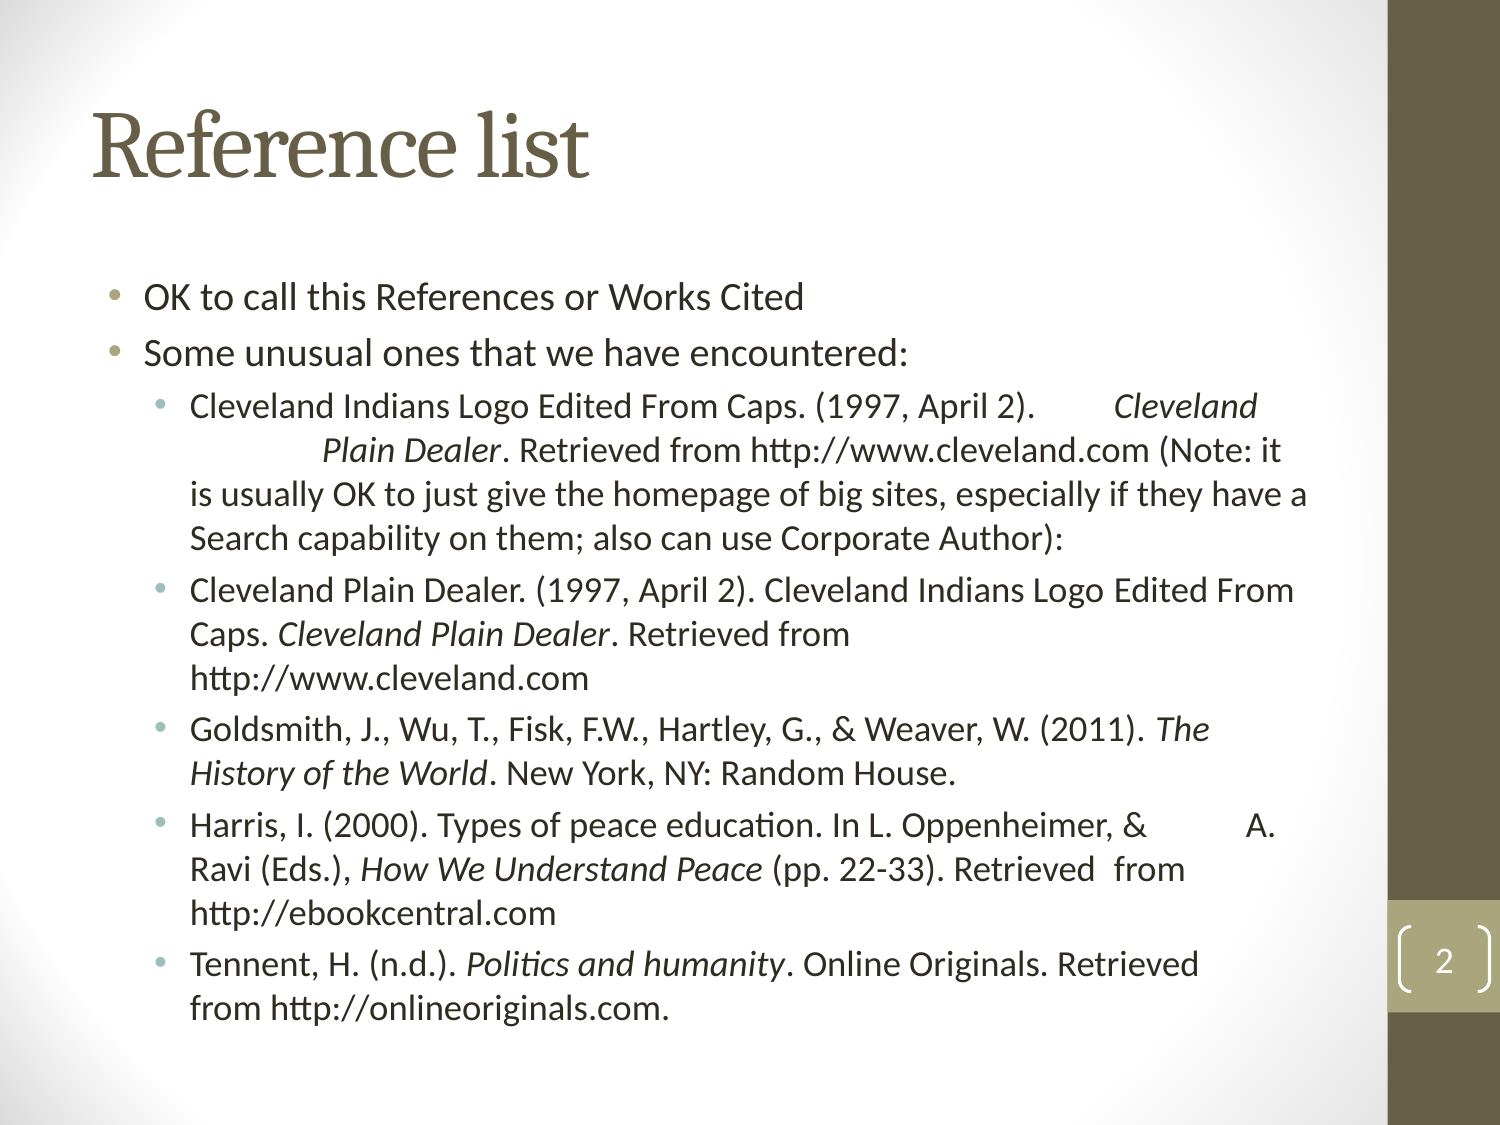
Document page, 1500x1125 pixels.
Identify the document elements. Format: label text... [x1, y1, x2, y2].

picture [0, 0, 1387, 1125]
list OK to call this References or Works Cited Some unusual ones that we have encountered: Cleveland Indians Logo Edited From Caps. (1997, April 2). Cleveland Plain Dealer. Retrieved from http://www.cleveland.com (Note: it is usually OK to just give the homepage of big sites, especially if they have a Search capability on them; also can use Corporate Author): Cleveland Plain Dealer. (1997, April 2). Cleveland Indians Logo Edited From Caps. Cleveland Plain Dealer. Retrieved from http://www.cleveland.com Goldsmith, J., Wu, T., Fisk, F.W., Hartley, G., & Weaver, W. (2011). The History of the World. New York, NY: Random House. Harris, I. (2000). Types of peace education. In L. Oppenheimer, & A. Ravi (Eds.), How We Understand Peace (pp. 22-33). Retrieved from http://ebookcentral.com Tennent, H. (n.d.). Politics and humanity. Online Originals. Retrieved from http://onlineoriginals.com. [75, 262, 1325, 1050]
title Reference list [75, 45, 1325, 233]
slide_number 2 [1397, 924, 1492, 994]
